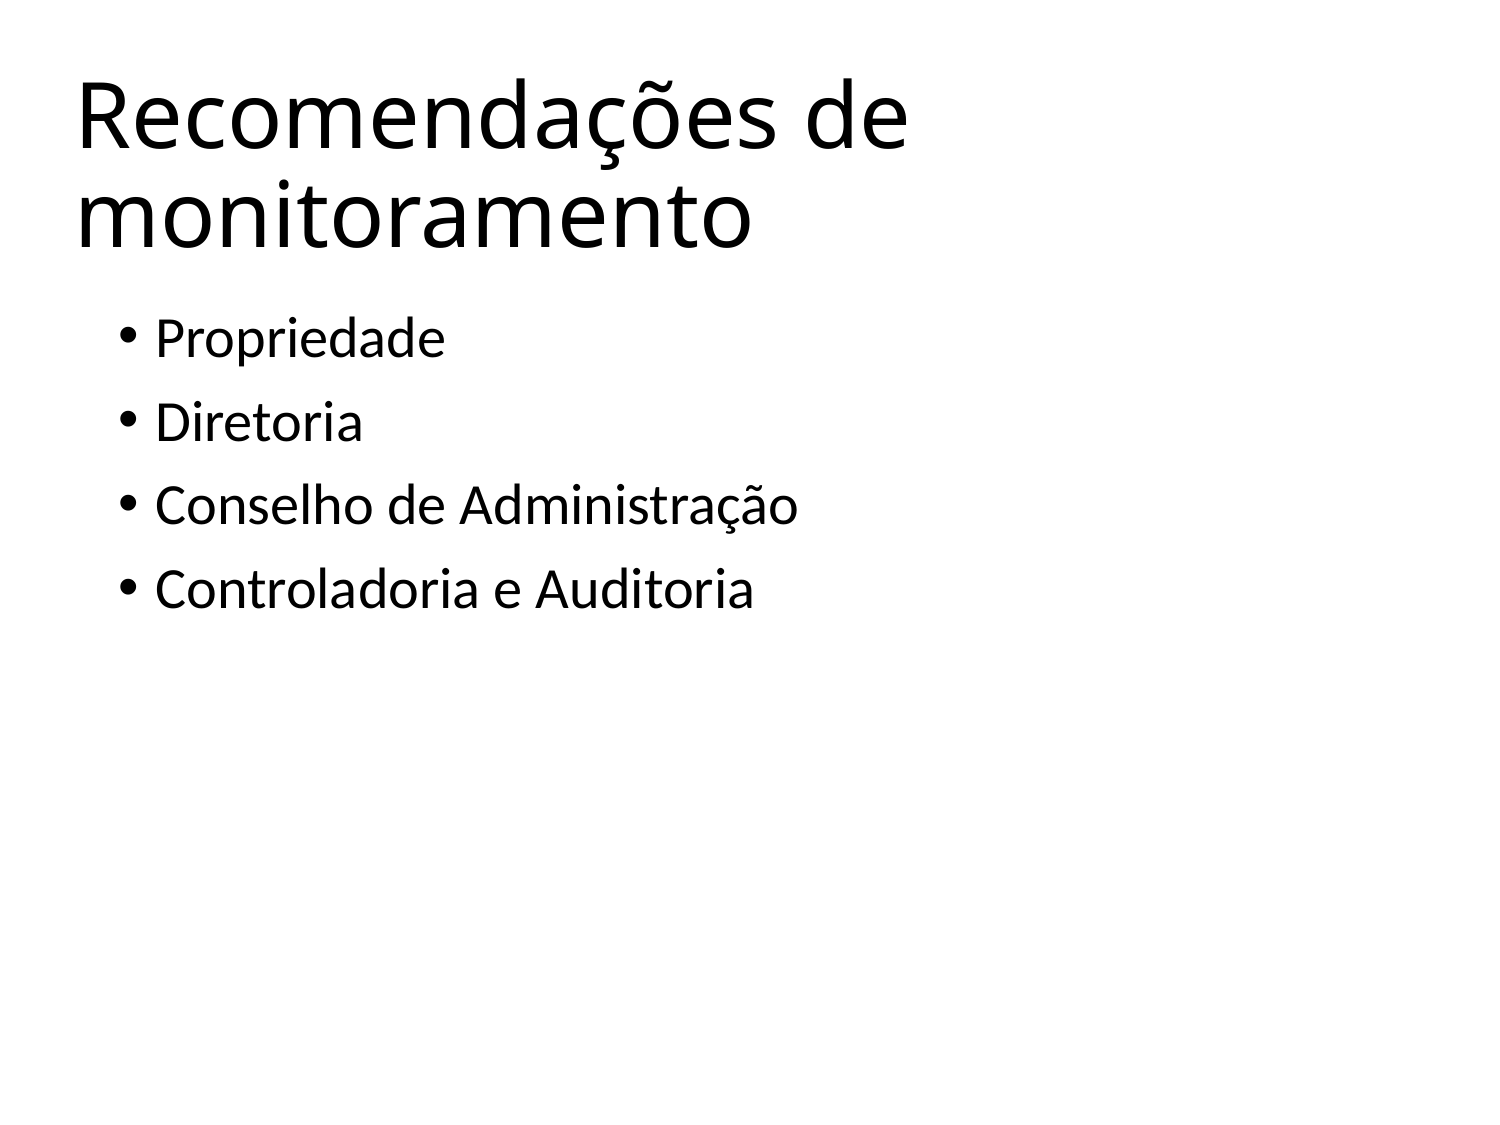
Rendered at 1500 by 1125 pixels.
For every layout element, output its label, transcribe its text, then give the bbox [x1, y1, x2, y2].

title Recomendações de monitoramento [59, 59, 1448, 278]
list Propriedade Diretoria Conselho de Administração Controladoria e Auditoria [103, 299, 1397, 1014]
